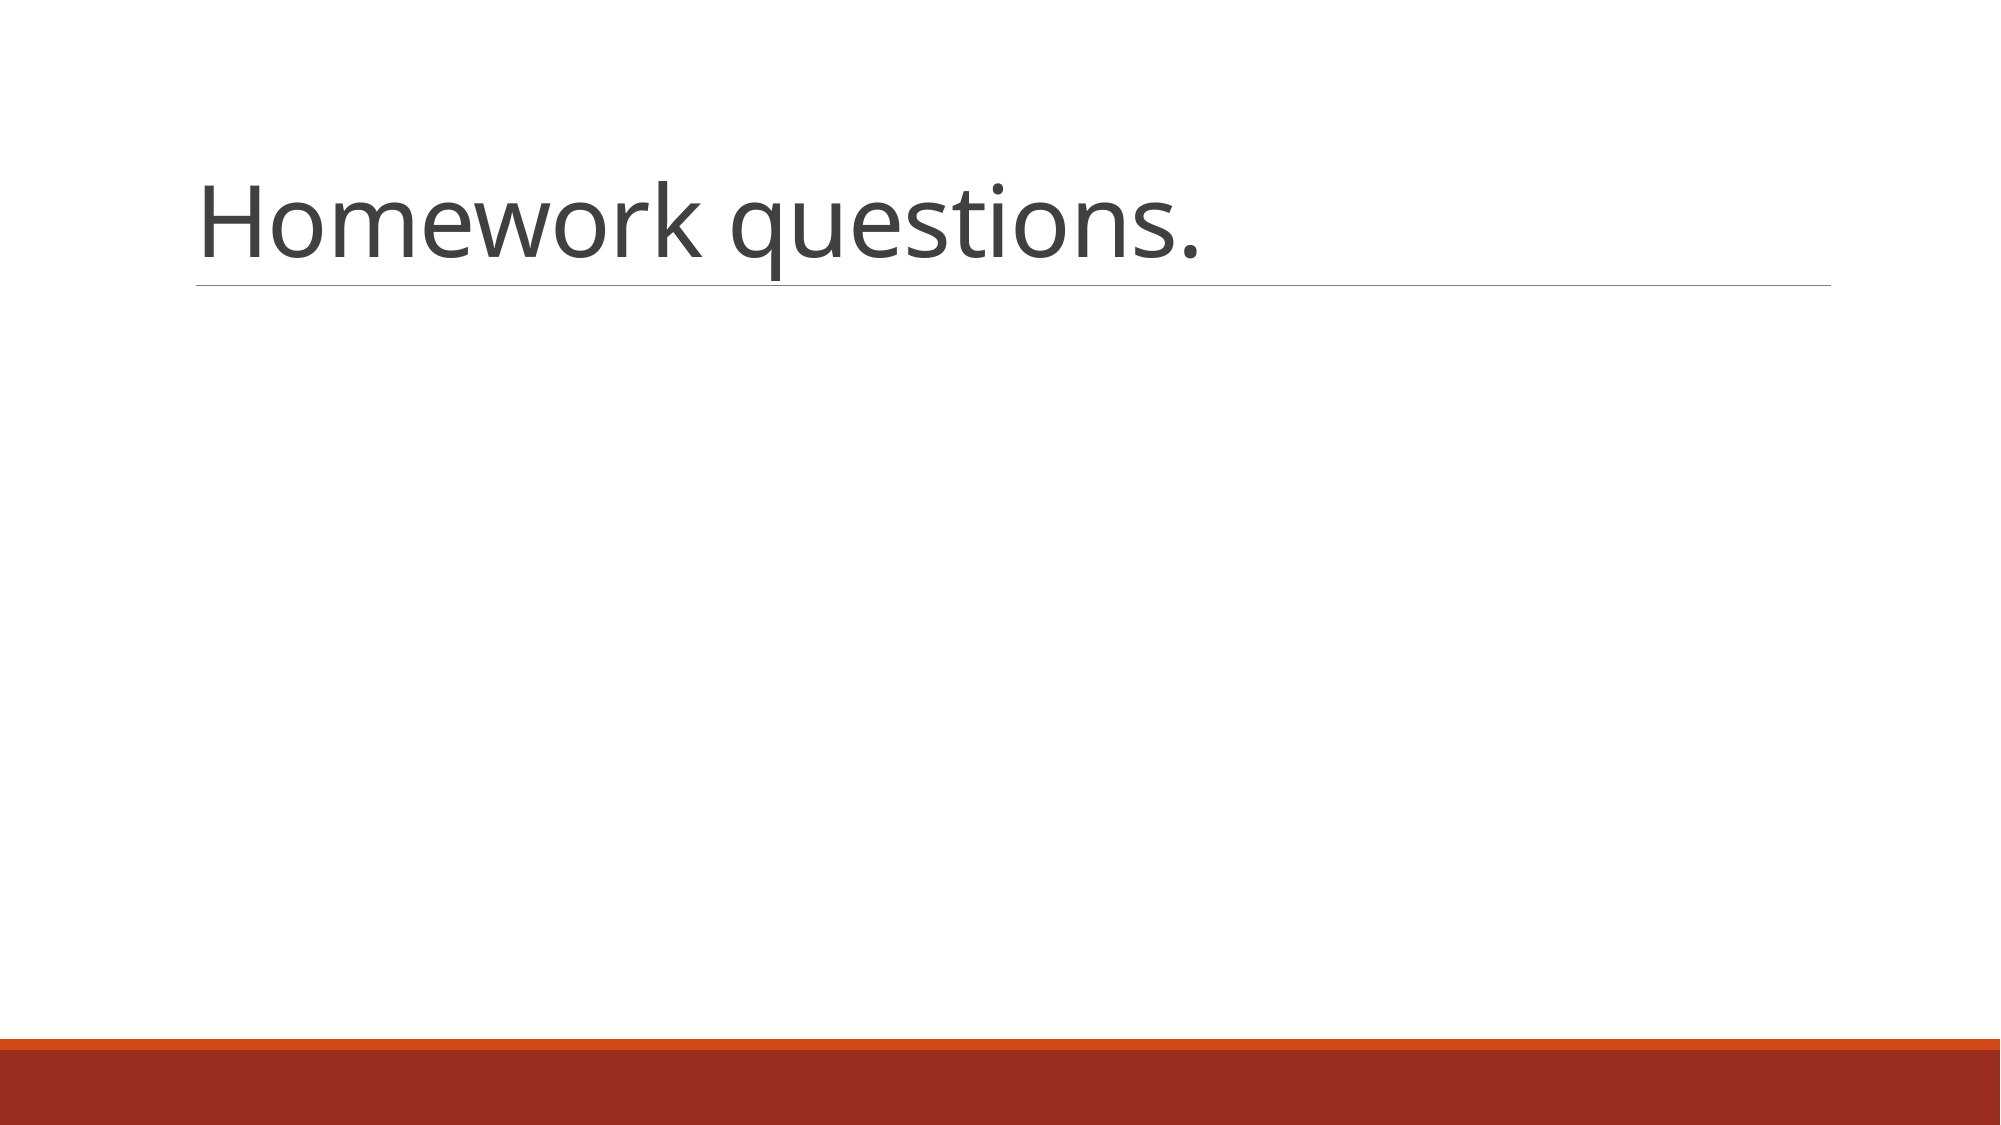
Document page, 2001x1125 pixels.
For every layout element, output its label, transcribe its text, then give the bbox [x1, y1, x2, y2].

title Homework questions. [180, 47, 1830, 285]
